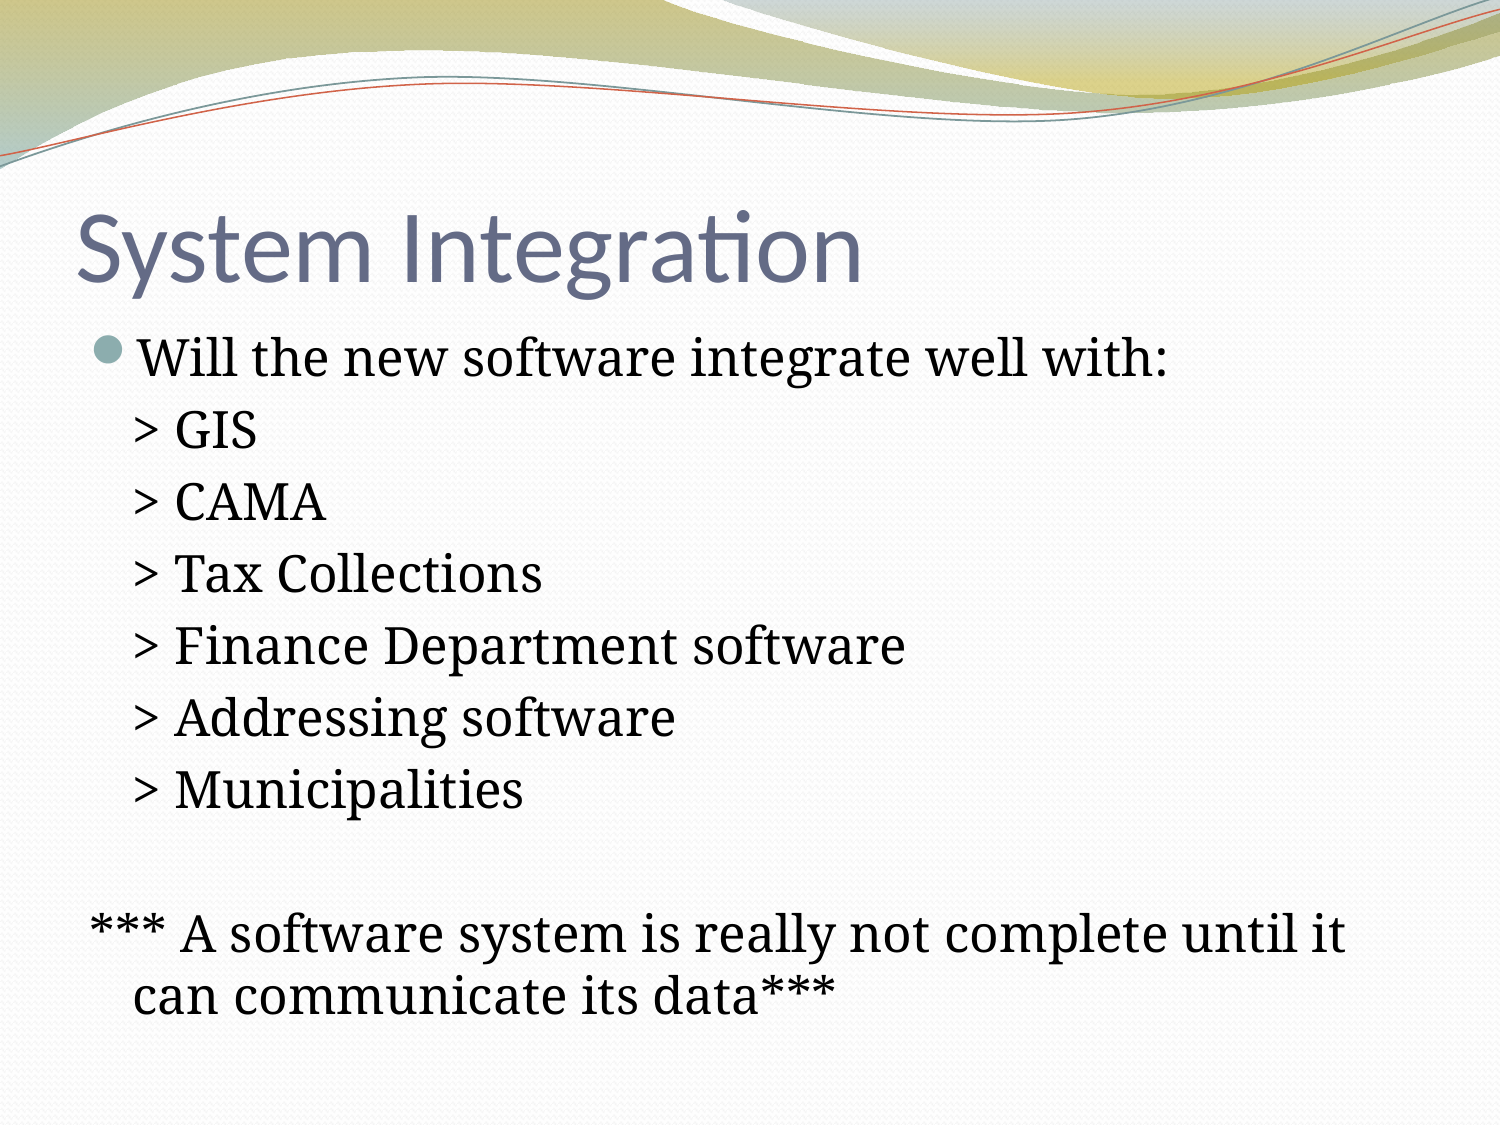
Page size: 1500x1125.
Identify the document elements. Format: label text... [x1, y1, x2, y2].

title System Integration [75, 115, 1425, 303]
list Will the new software integrate well with: > GIS > CAMA > Tax Collections > Finance Department software > Addressing software > Municipalities *** A software system is really not complete until it can communicate its data*** [75, 317, 1425, 1038]
